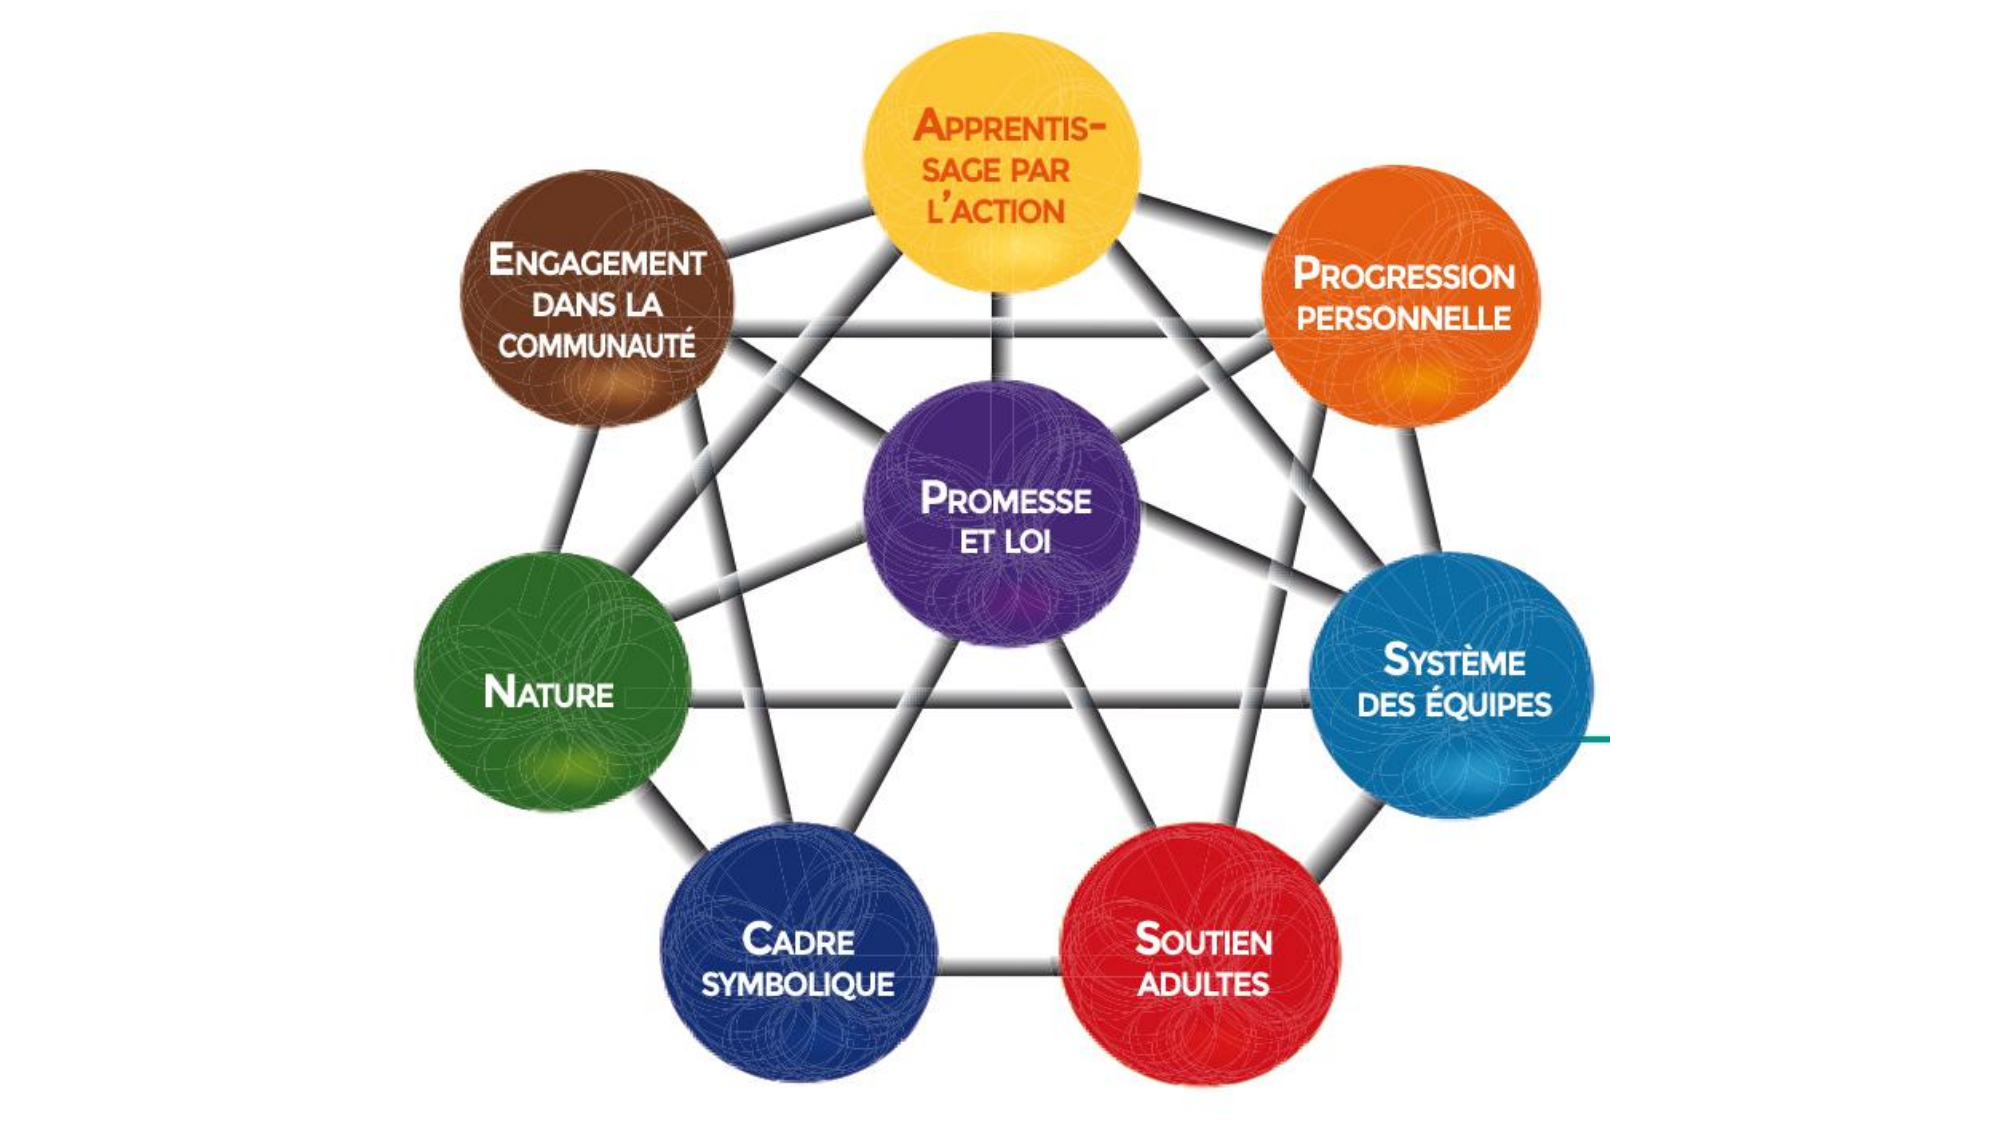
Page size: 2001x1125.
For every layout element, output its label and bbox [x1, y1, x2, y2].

picture [389, 0, 1611, 1125]
